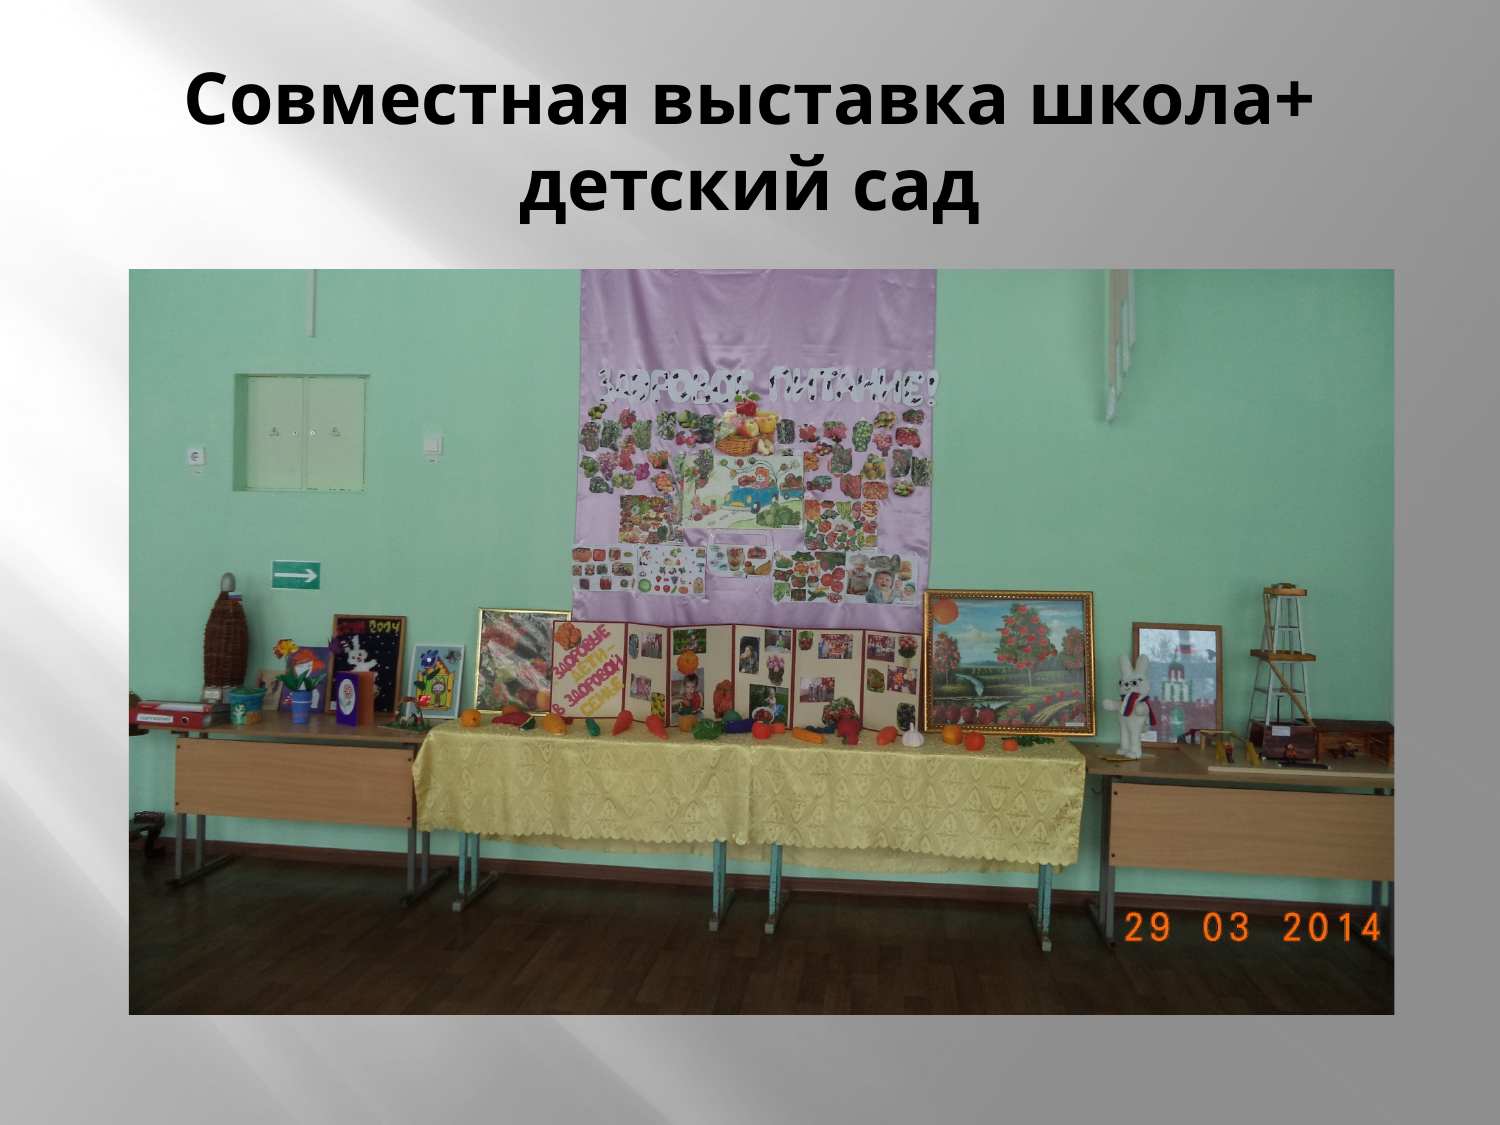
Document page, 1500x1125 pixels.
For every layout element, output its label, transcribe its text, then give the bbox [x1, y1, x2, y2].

picture [128, 269, 1395, 1016]
title Совместная выставка школа+ детский сад [75, 45, 1425, 233]
